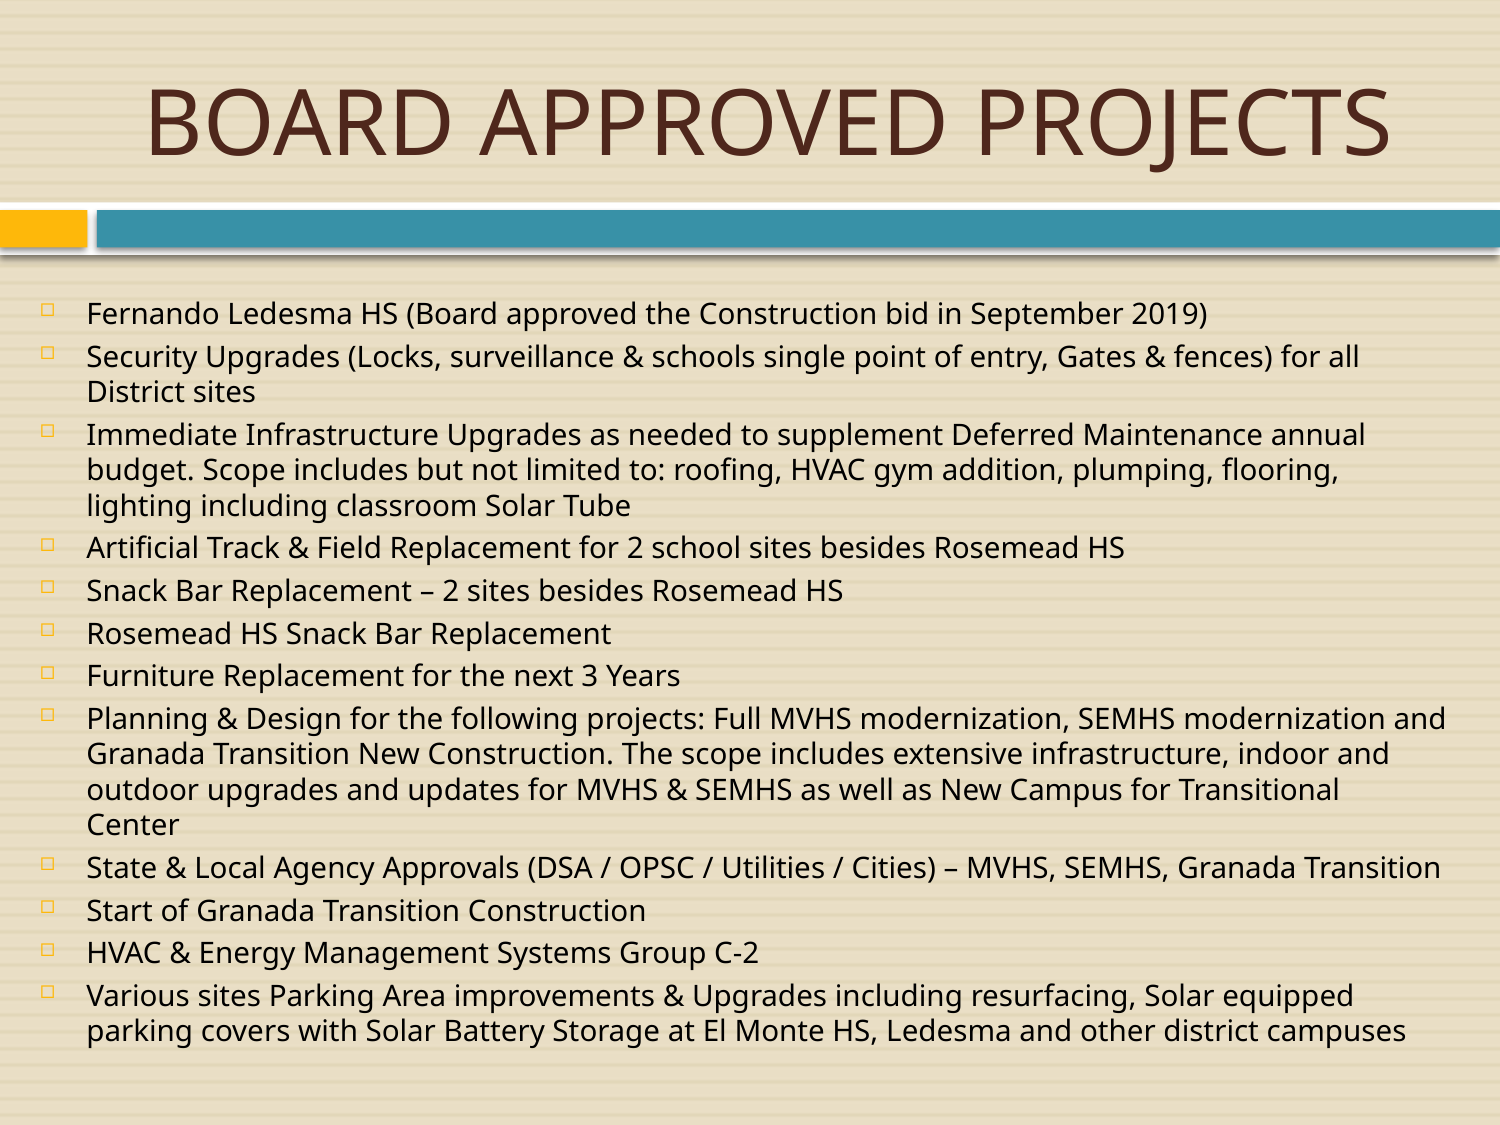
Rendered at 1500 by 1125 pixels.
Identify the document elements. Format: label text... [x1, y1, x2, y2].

title BOARD APPROVED PROJECTS [99, 37, 1438, 200]
list Fernando Ledesma HS (Board approved the Construction bid in September 2019) Security Upgrades (Locks, surveillance & schools single point of entry, Gates & fences) for all District sites Immediate Infrastructure Upgrades as needed to supplement Deferred Maintenance annual budget. Scope includes but not limited to: roofing, HVAC gym addition, plumping, flooring, lighting including classroom Solar Tube Artificial Track & Field Replacement for 2 school sites besides Rosemead HS Snack Bar Replacement – 2 sites besides Rosemead HS Rosemead HS Snack Bar Replacement Furniture Replacement for the next 3 Years Planning & Design for the following projects: Full MVHS modernization, SEMHS modernization and Granada Transition New Construction. The scope includes extensive infrastructure, indoor and outdoor upgrades and updates for MVHS & SEMHS as well as New Campus for Transitional Center State & Local Agency Approvals (DSA / OPSC / Utilities / Cities) – MVHS, SEMHS, Granada Transition Start of Granada Transition Construction HVAC & Energy Management Systems Group C-2 Various sites Parking Area improvements & Upgrades including resurfacing, Solar equipped parking covers with Solar Battery Storage at El Monte HS, Ledesma and other district campuses [24, 287, 1463, 1100]
